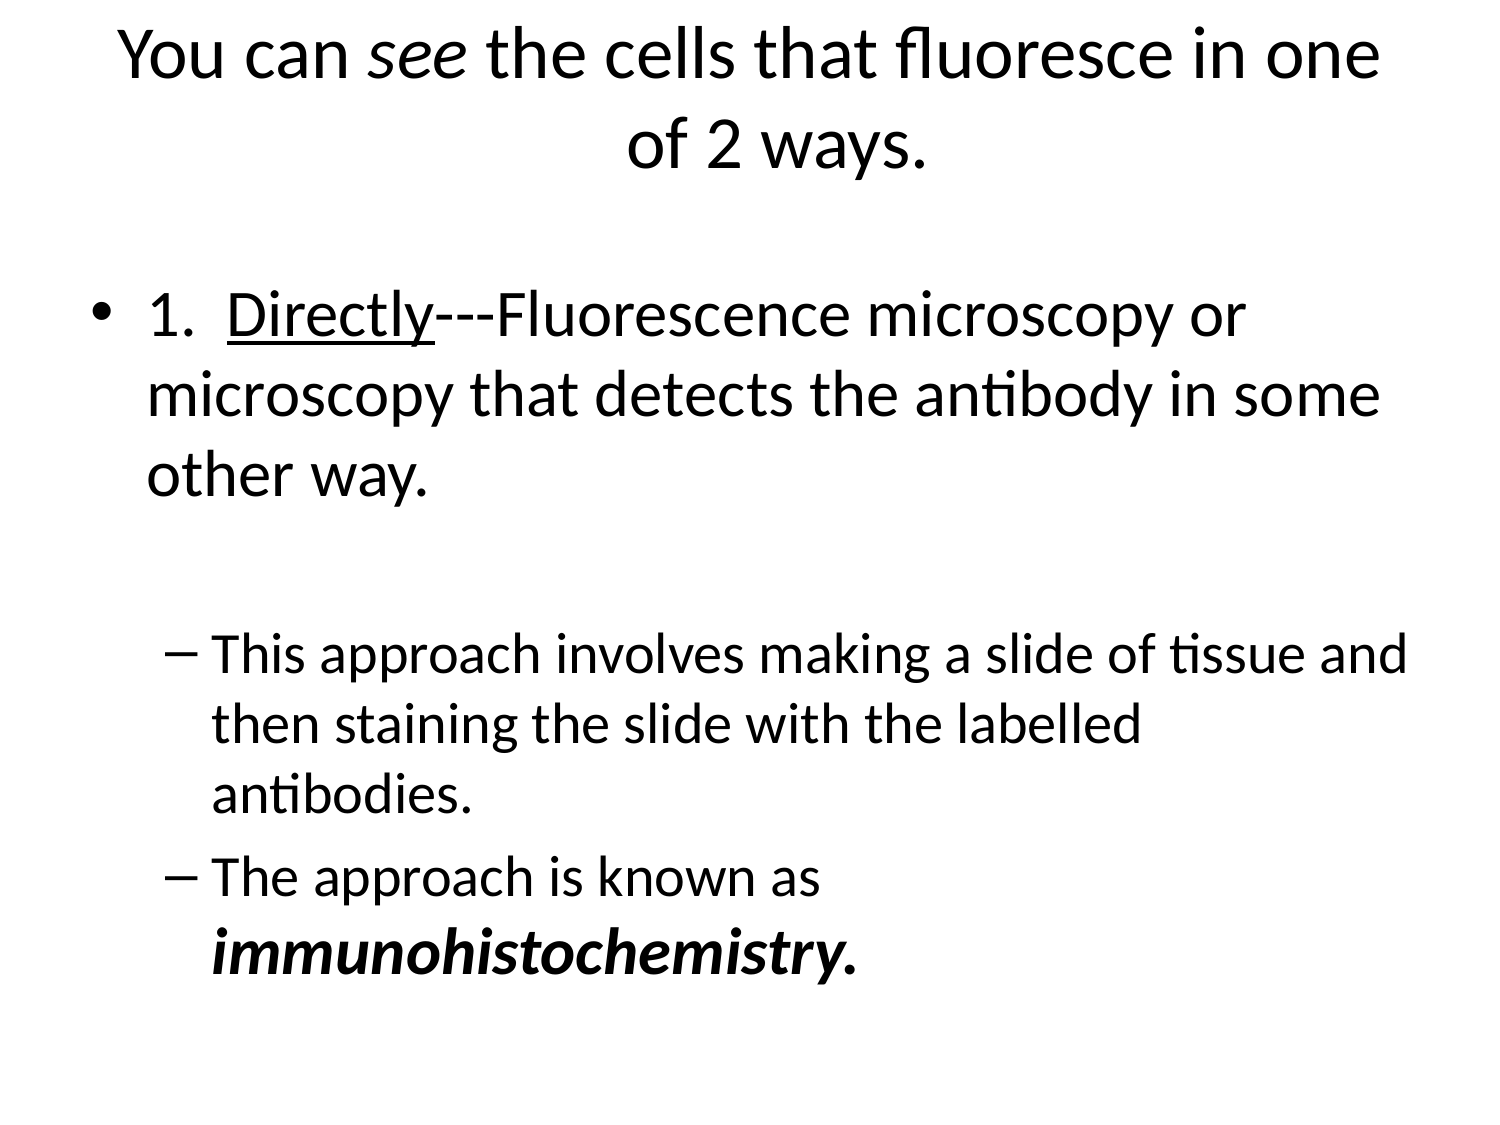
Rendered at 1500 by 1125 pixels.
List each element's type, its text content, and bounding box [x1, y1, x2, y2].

title You can see the cells that fluoresce in one of 2 ways. [75, 45, 1425, 233]
list 1. Directly---Fluorescence microscopy or microscopy that detects the antibody in some other way. This approach involves making a slide of tissue and then staining the slide with the labelled antibodies. The approach is known as immunohistochemistry. [75, 262, 1425, 1005]
